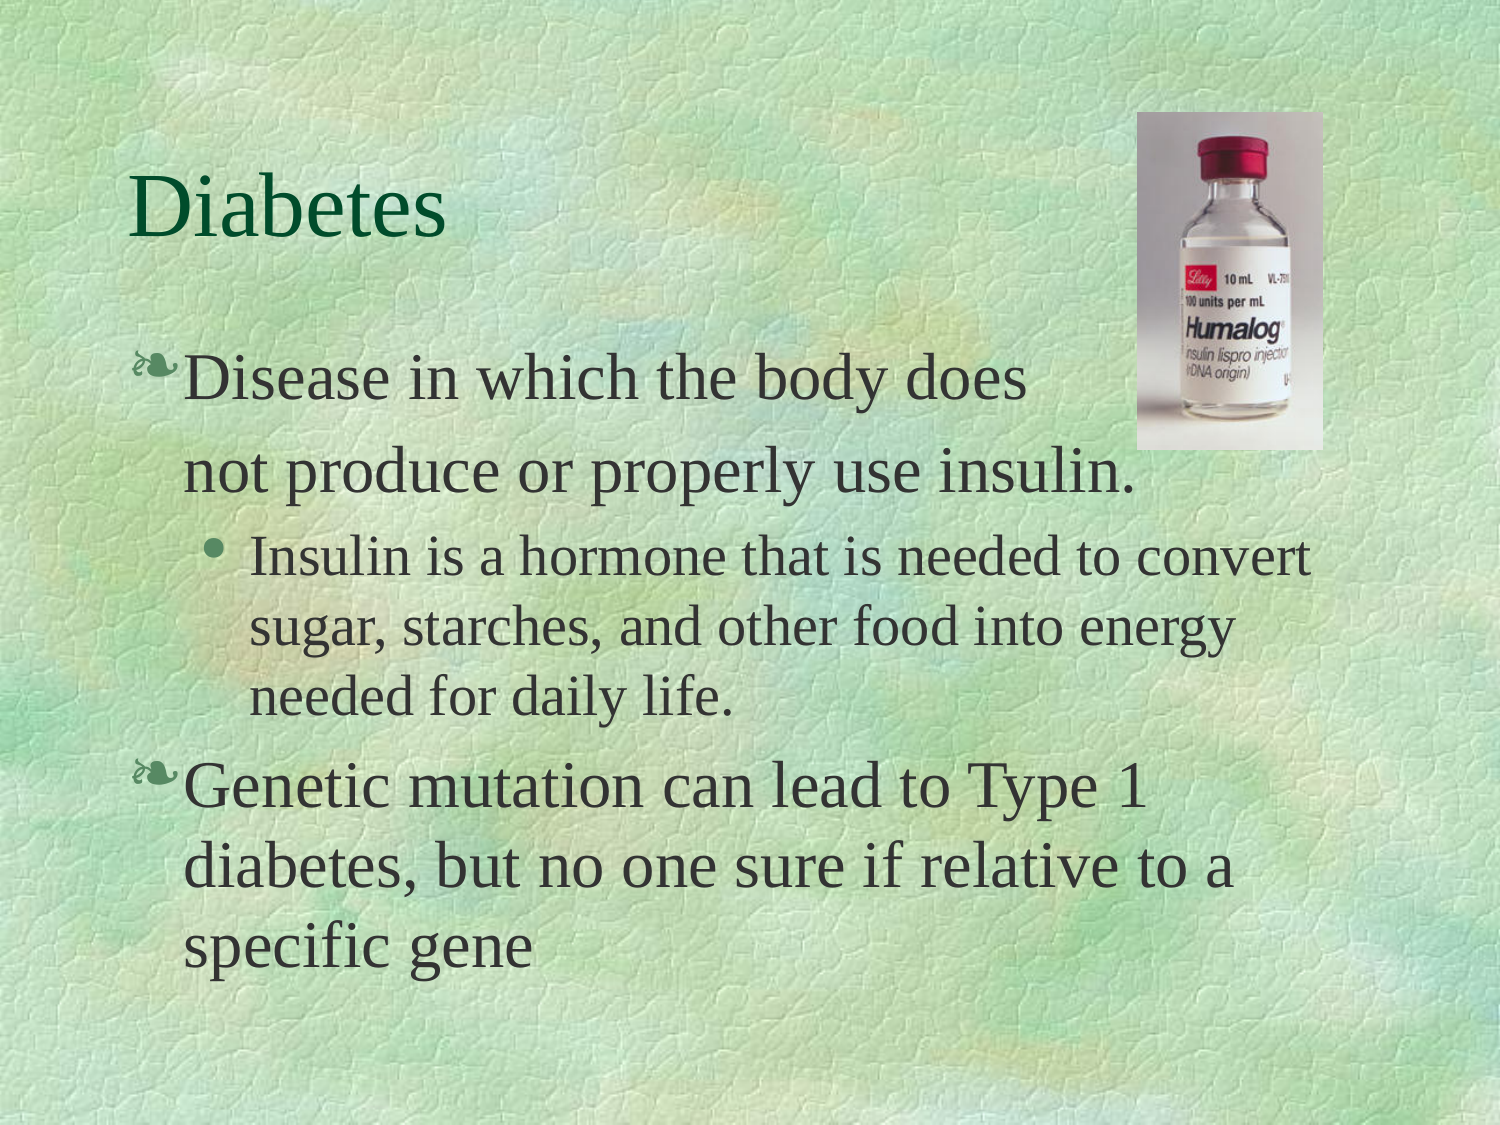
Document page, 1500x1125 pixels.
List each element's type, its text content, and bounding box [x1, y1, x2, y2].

title Diabetes [112, 75, 900, 263]
list Disease in which the body does not produce or properly use insulin. Insulin is a hormone that is needed to convert sugar, starches, and other food into energy needed for daily life. Genetic mutation can lead to Type 1 diabetes, but no one sure if relative to a specific gene [112, 324, 1388, 1000]
picture [0, 0, 1500, 1125]
